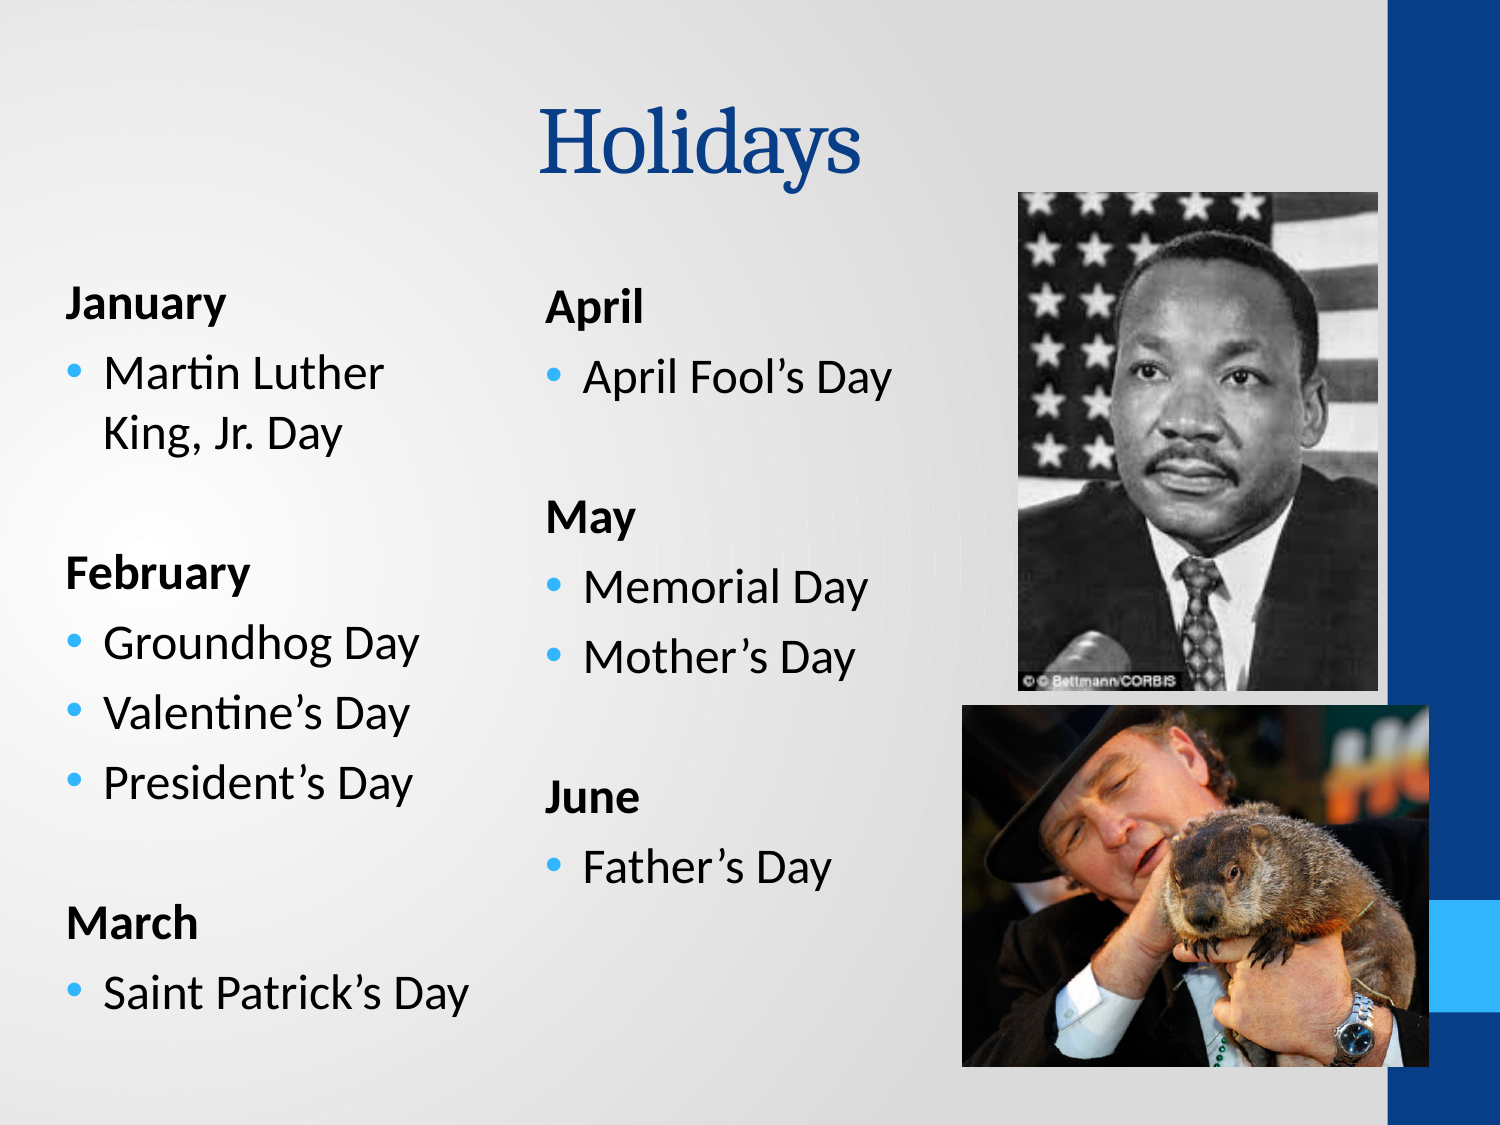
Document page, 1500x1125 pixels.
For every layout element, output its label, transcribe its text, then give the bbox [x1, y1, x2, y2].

title Holidays [75, 41, 1325, 229]
list January Martin Luther King, Jr. Day February Groundhog Day Valentine’s Day President’s Day March Saint Patrick’s Day [31, 262, 512, 864]
picture [1017, 192, 1379, 691]
picture [962, 704, 1430, 1067]
text_box April April Fool’s Day May Memorial Day Mother’s Day June Father’s Day [511, 266, 991, 868]
